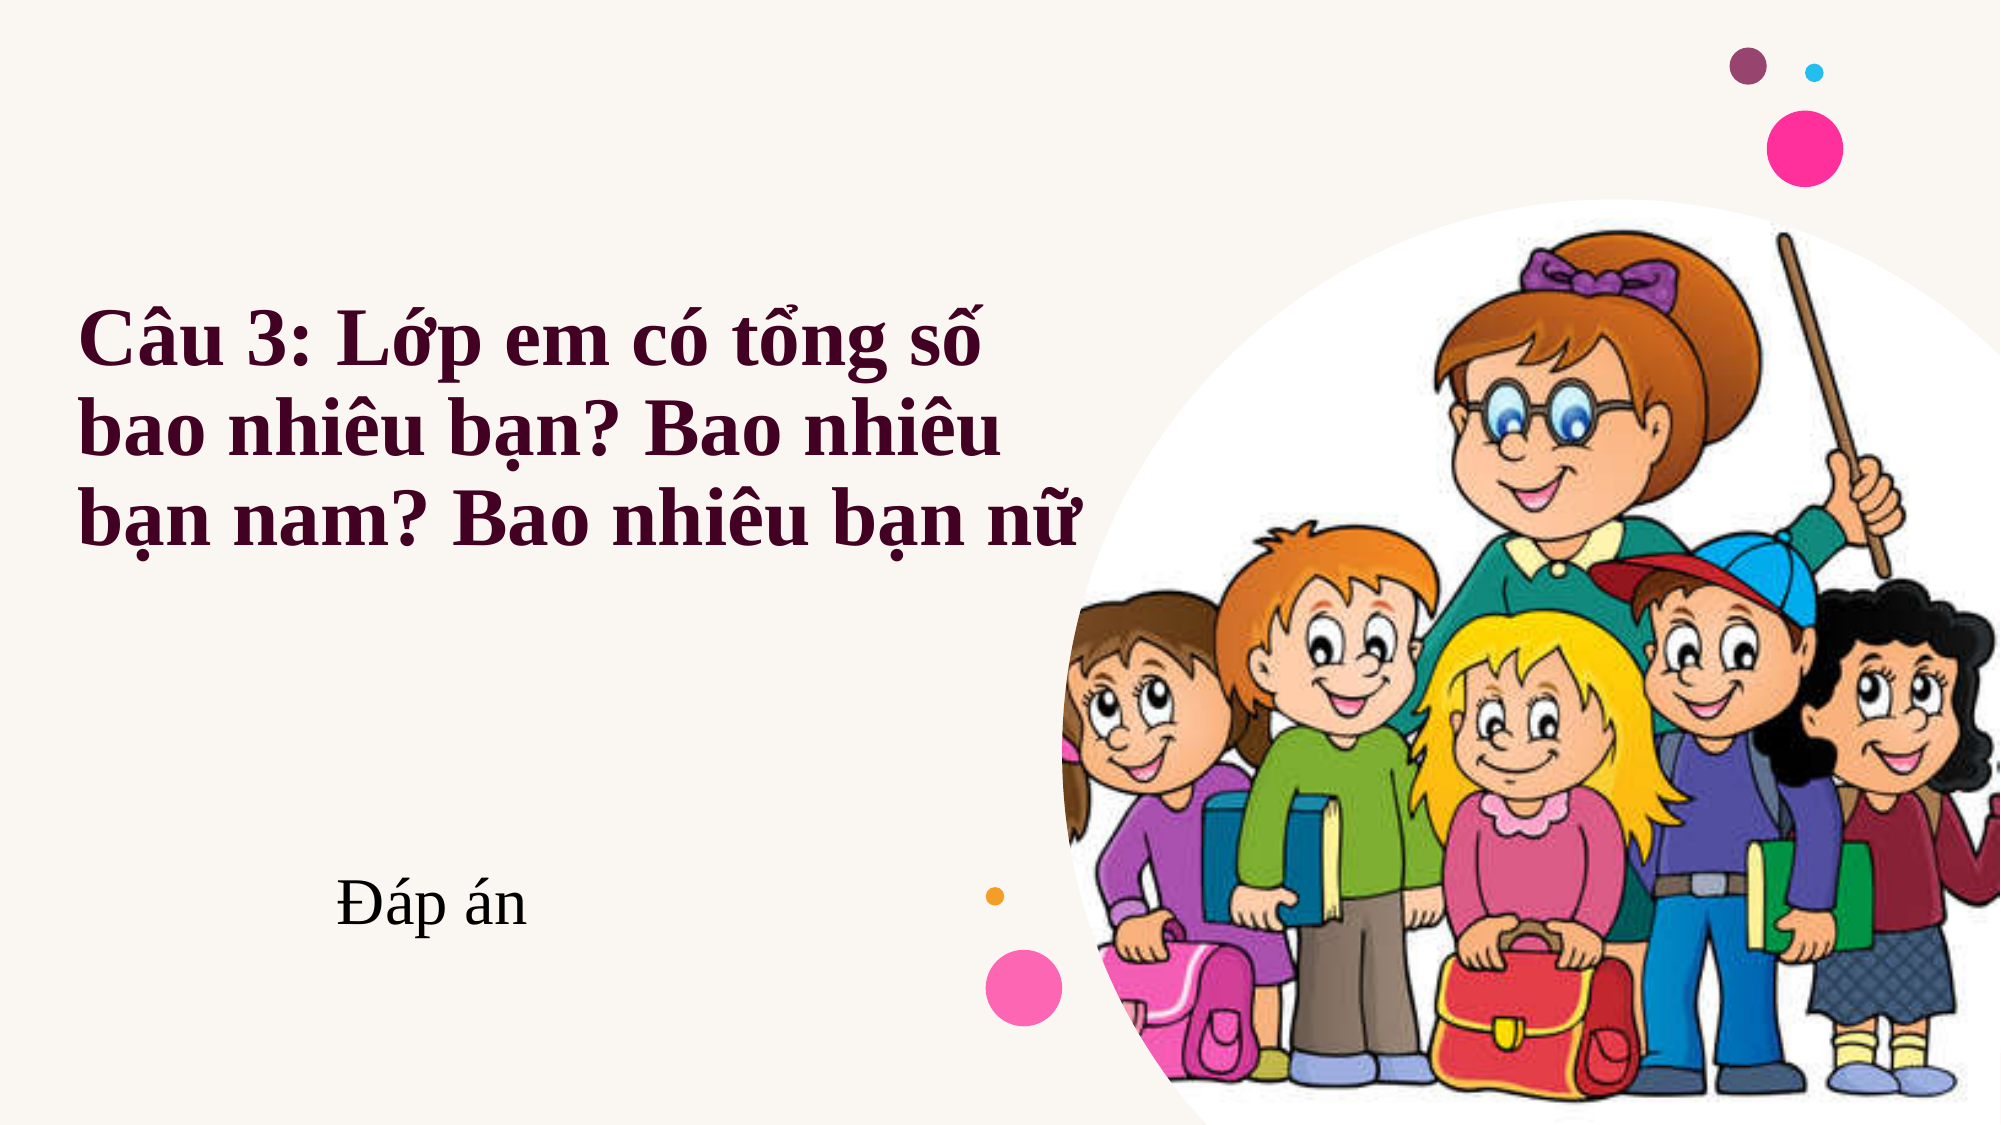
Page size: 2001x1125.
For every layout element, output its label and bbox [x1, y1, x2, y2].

text_box [985, 47, 1844, 1027]
picture [1062, 199, 2000, 1125]
text_box [0, 0, 2000, 1125]
